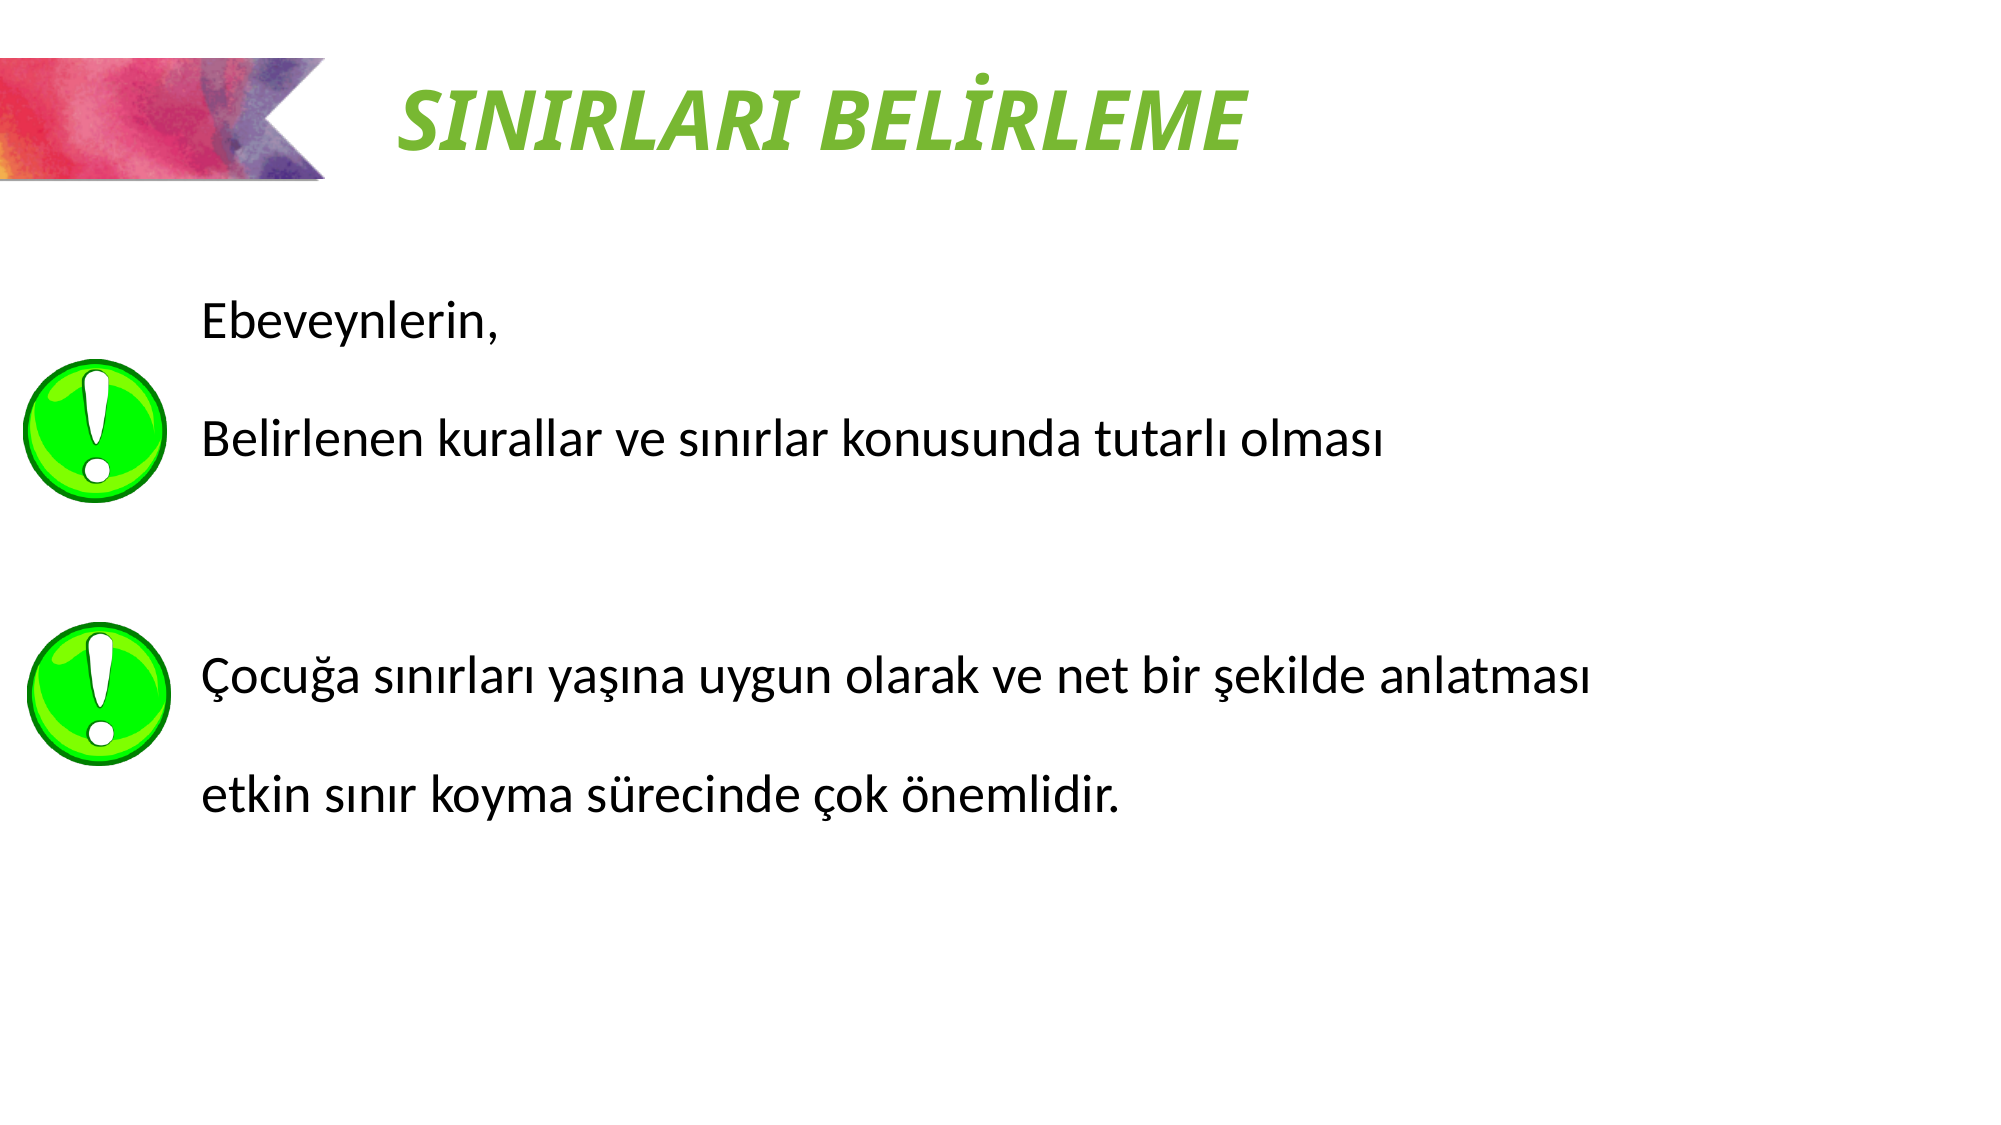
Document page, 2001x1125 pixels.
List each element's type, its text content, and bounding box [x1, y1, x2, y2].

text_box SINIRLARI BELİRLEME [367, 71, 1715, 295]
text_box Ebeveynlerin, Belirlenen kurallar ve sınırlar konusunda tutarlı olması Çocuğa sınırları yaşına uygun olarak ve net bir şekilde anlatması etkin sınır koyma sürecinde çok önemlidir. [186, 244, 1923, 1071]
picture [0, 58, 326, 179]
picture [23, 359, 167, 504]
picture [27, 622, 172, 766]
